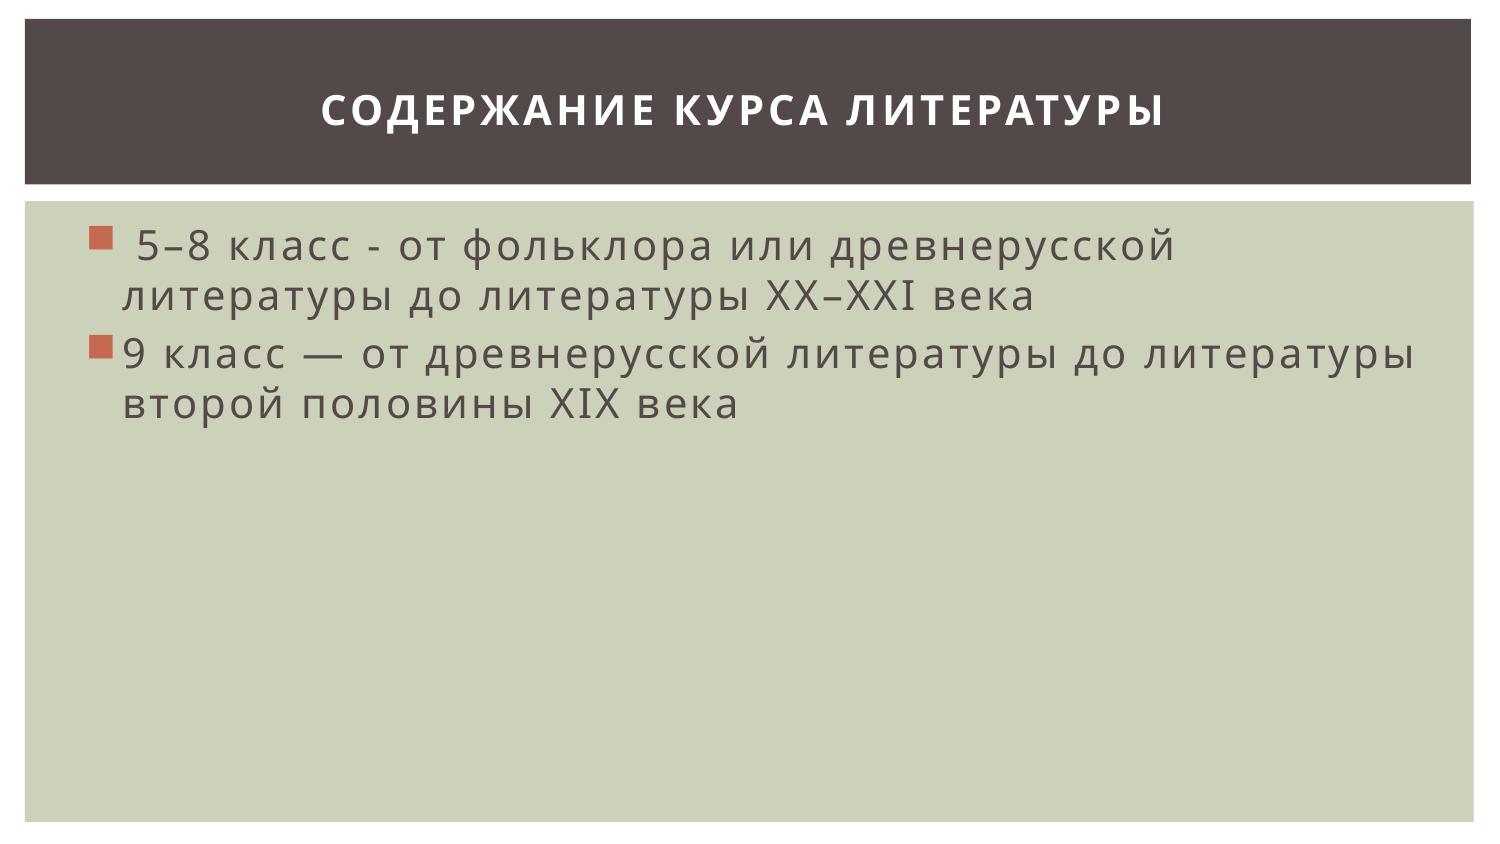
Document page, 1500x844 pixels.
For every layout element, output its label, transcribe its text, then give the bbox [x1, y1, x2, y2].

title Содержание курса литературы [62, 43, 1438, 174]
list 5–8 класс - от фольклора или древнерусской литературы до литературы ХХ–ХХI века 9 класс — от древнерусской литературы до литературы второй половины ХIХ века [62, 211, 1442, 754]
